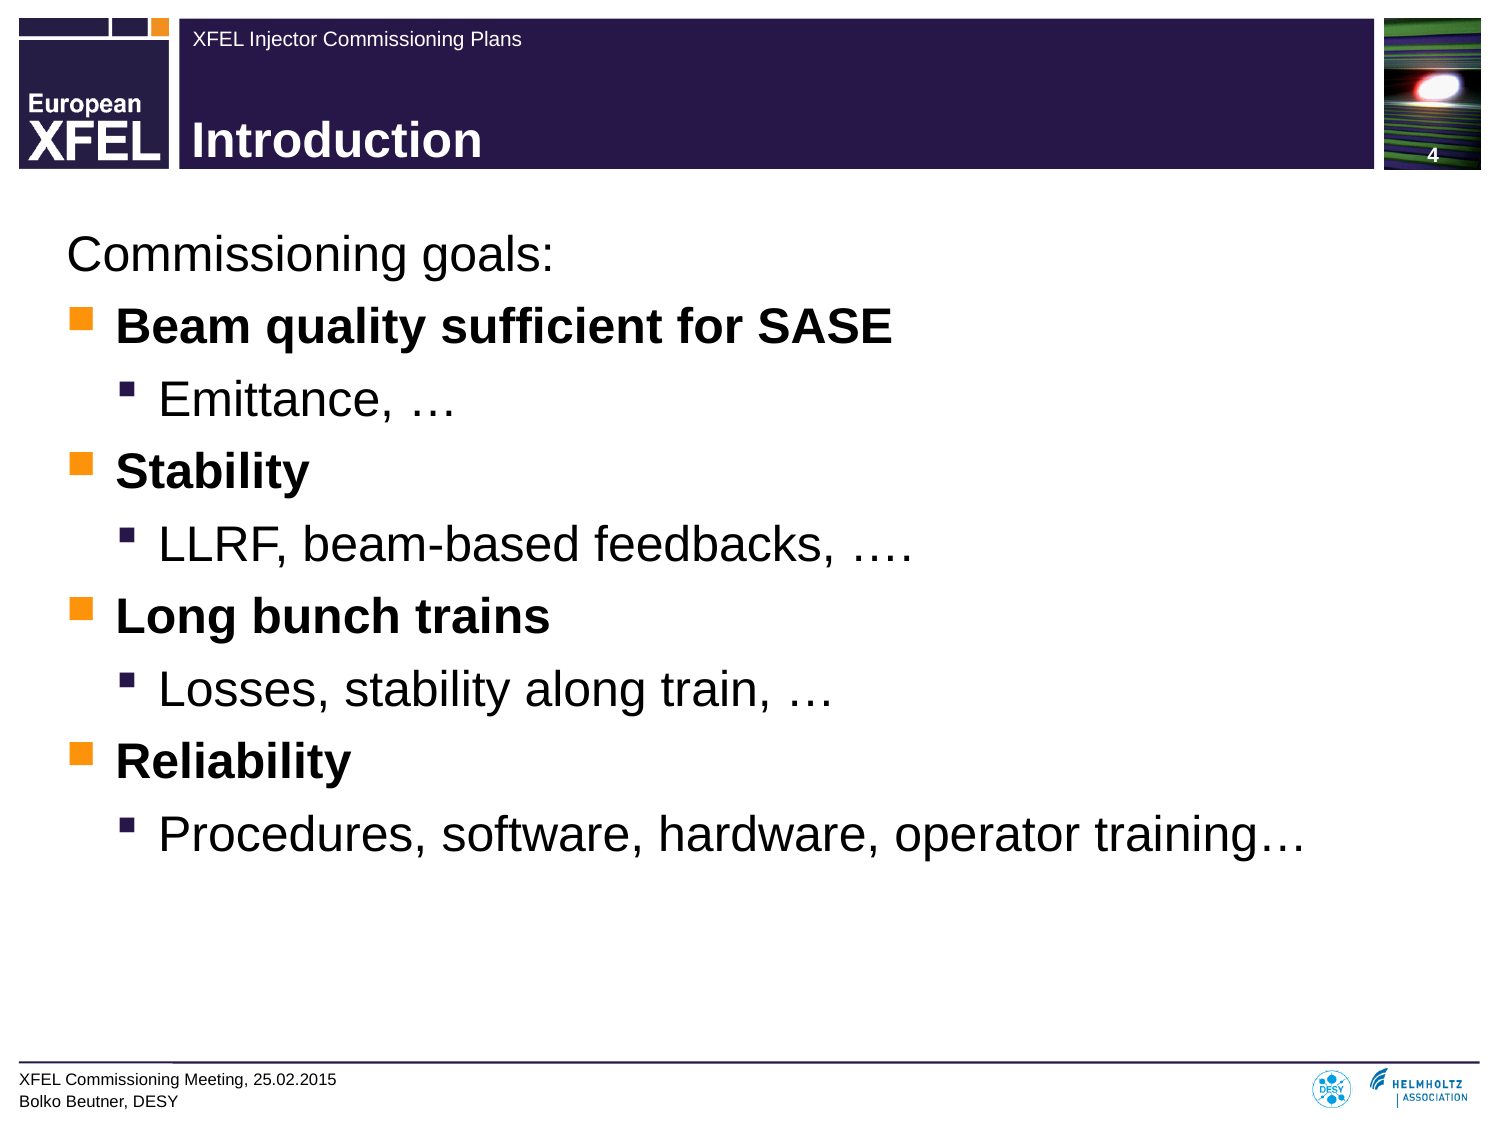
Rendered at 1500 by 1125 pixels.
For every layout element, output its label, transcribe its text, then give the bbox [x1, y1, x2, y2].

list Commissioning goals: Beam quality sufficient for SASE Emittance, … Stability LLRF, beam-based feedbacks, …. Long bunch trains Losses, stability along train, … Reliability Procedures, software, hardware, operator training… [66, 221, 1375, 1031]
picture [1370, 1068, 1467, 1108]
title Introduction [179, 50, 1375, 168]
picture [19, 18, 169, 169]
picture [1384, 18, 1481, 170]
picture [1310, 1068, 1353, 1110]
